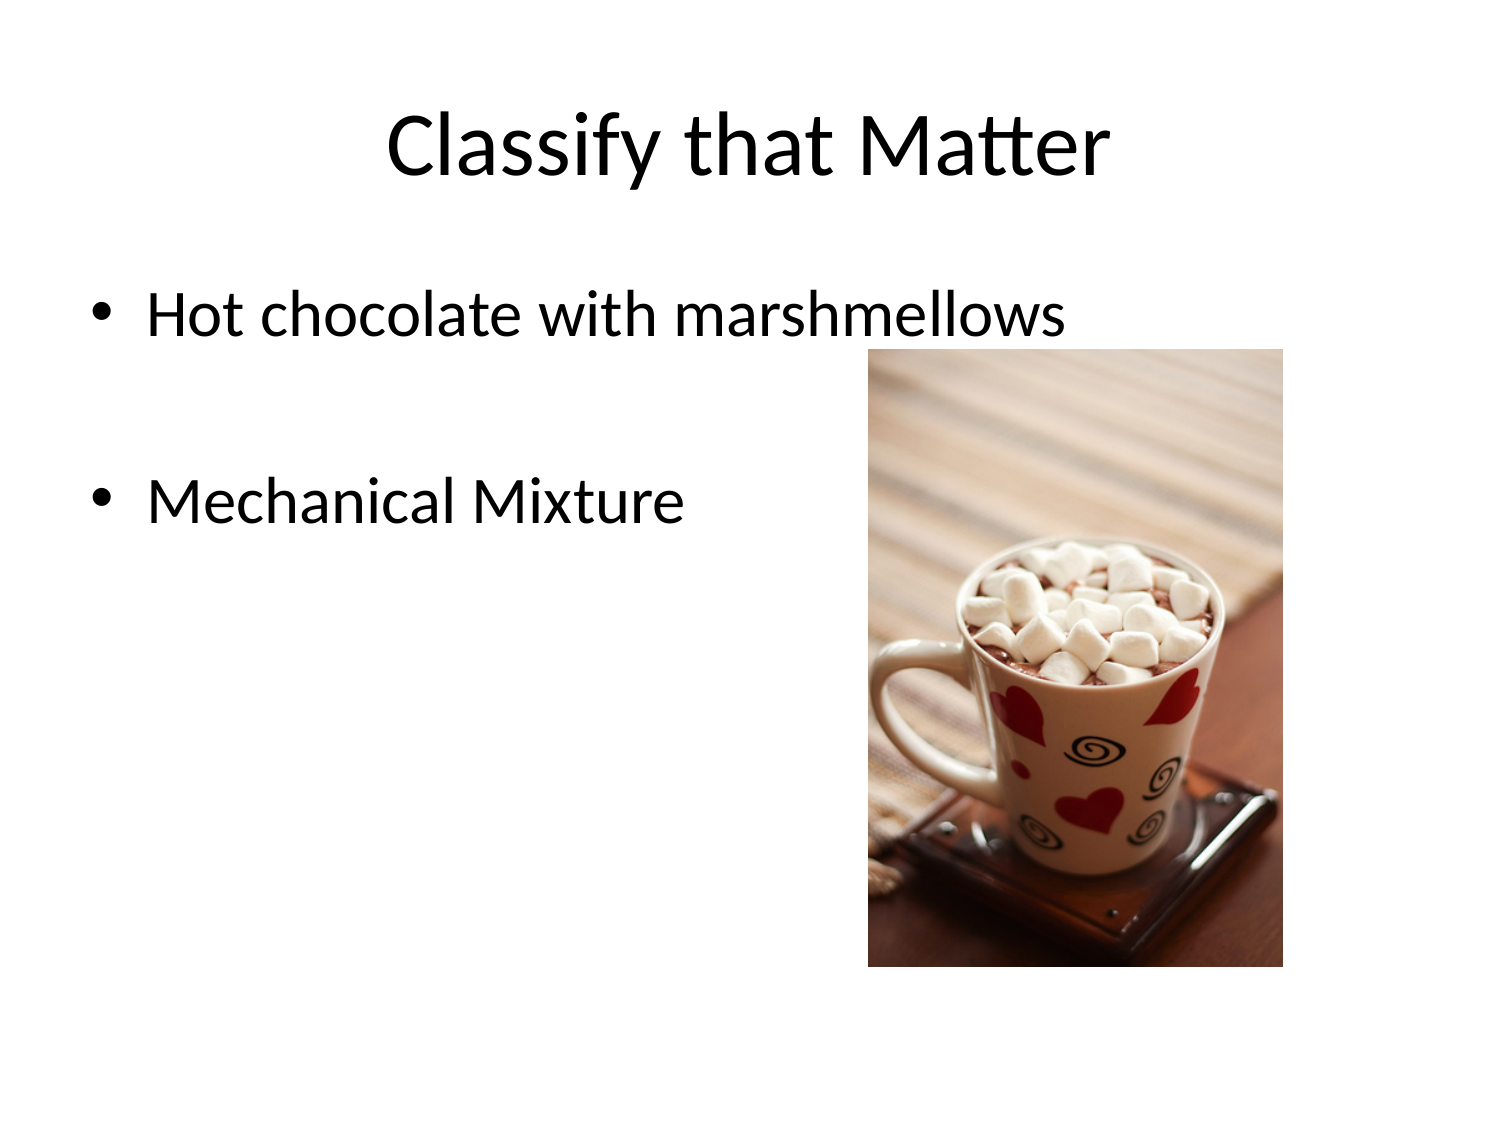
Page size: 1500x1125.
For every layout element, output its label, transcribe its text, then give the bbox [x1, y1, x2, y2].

title Classify that Matter [75, 45, 1425, 233]
list Hot chocolate with marshmellows Mechanical Mixture [75, 262, 1425, 1005]
picture [867, 349, 1283, 967]
